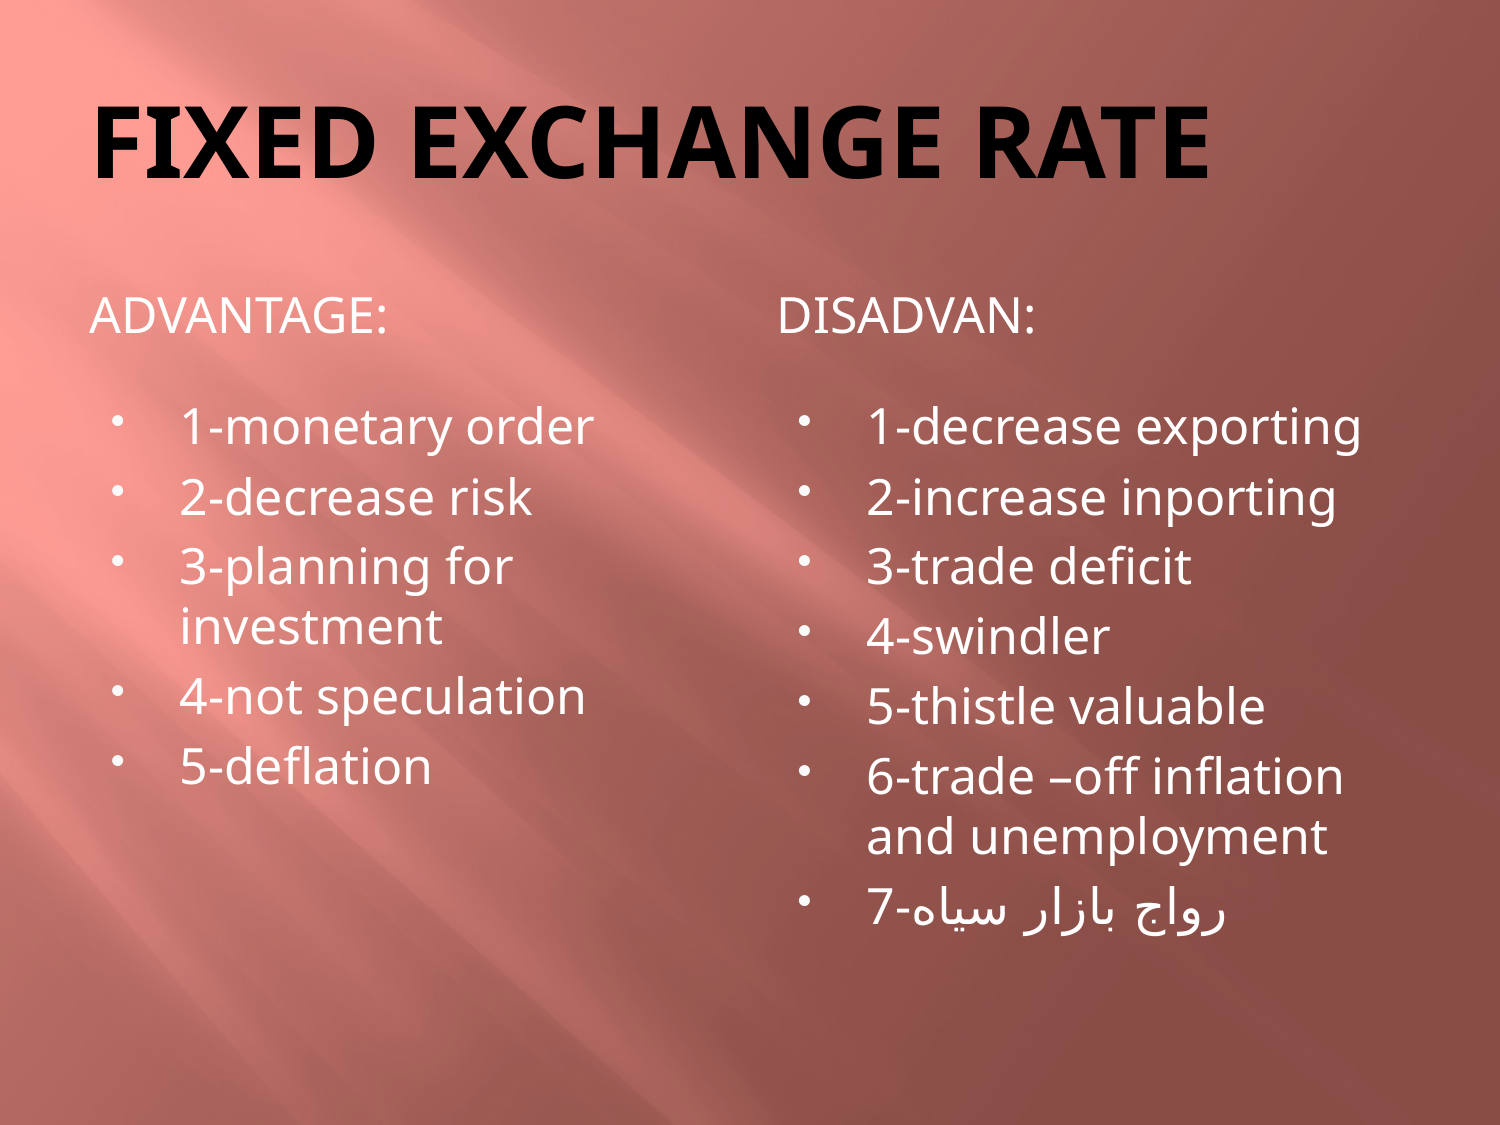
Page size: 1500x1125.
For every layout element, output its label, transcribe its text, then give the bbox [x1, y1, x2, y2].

list 1-monetary order 2-decrease risk 3-planning for investment 4-not speculation 5-deflation [75, 387, 738, 1005]
list 1-decrease exporting 2-increase inporting 3-trade deficit 4-swindler 5-thistle valuable 6-trade –off inflation and unemployment 7-رواج بازار سیاه [761, 387, 1425, 1005]
title FIXED EXCHANGE RATE [75, 44, 1425, 233]
list Disadvan: [761, 251, 1425, 375]
list ADVANTAGE: [75, 251, 738, 375]
